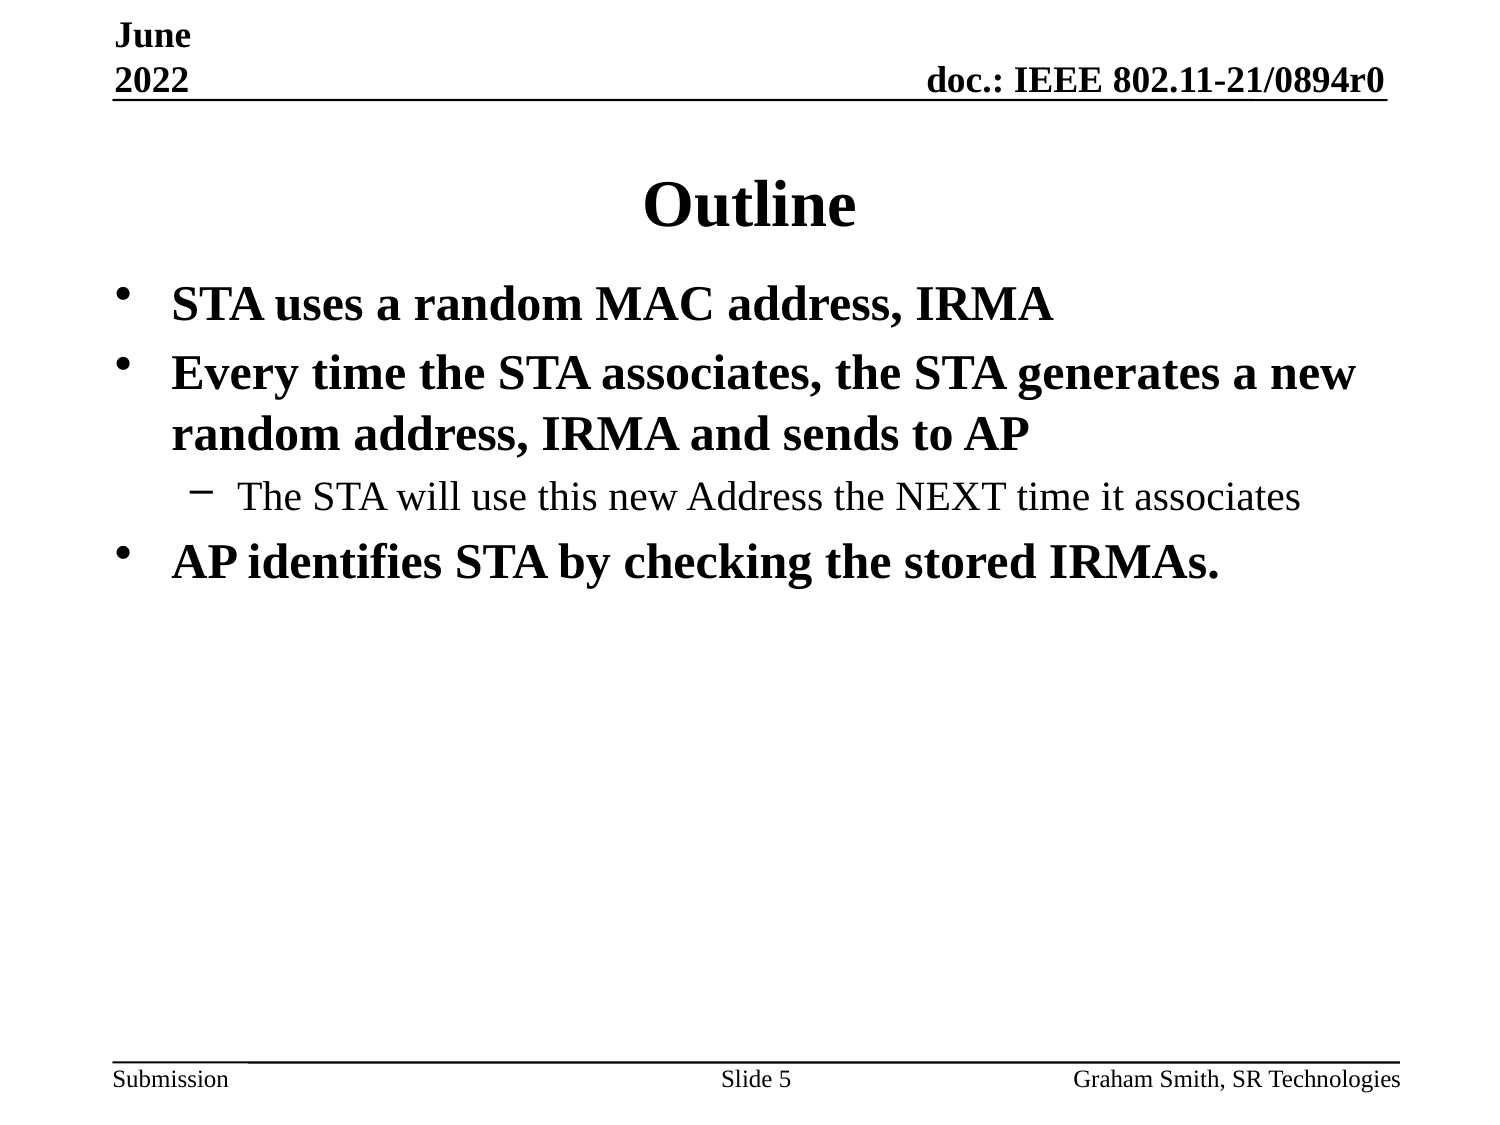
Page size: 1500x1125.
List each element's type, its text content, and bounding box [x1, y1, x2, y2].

footer Graham Smith, SR Technologies [1069, 1061, 1402, 1093]
title Outline [112, 112, 1388, 288]
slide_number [114, 54, 265, 101]
slide_number Slide 5 [712, 1061, 800, 1093]
list STA uses a random MAC address, IRMA Every time the STA associates, the STA generates a new random address, IRMA and sends to AP The STA will use this new Address the NEXT time it associates AP identifies STA by checking the stored IRMAs. [99, 262, 1375, 938]
